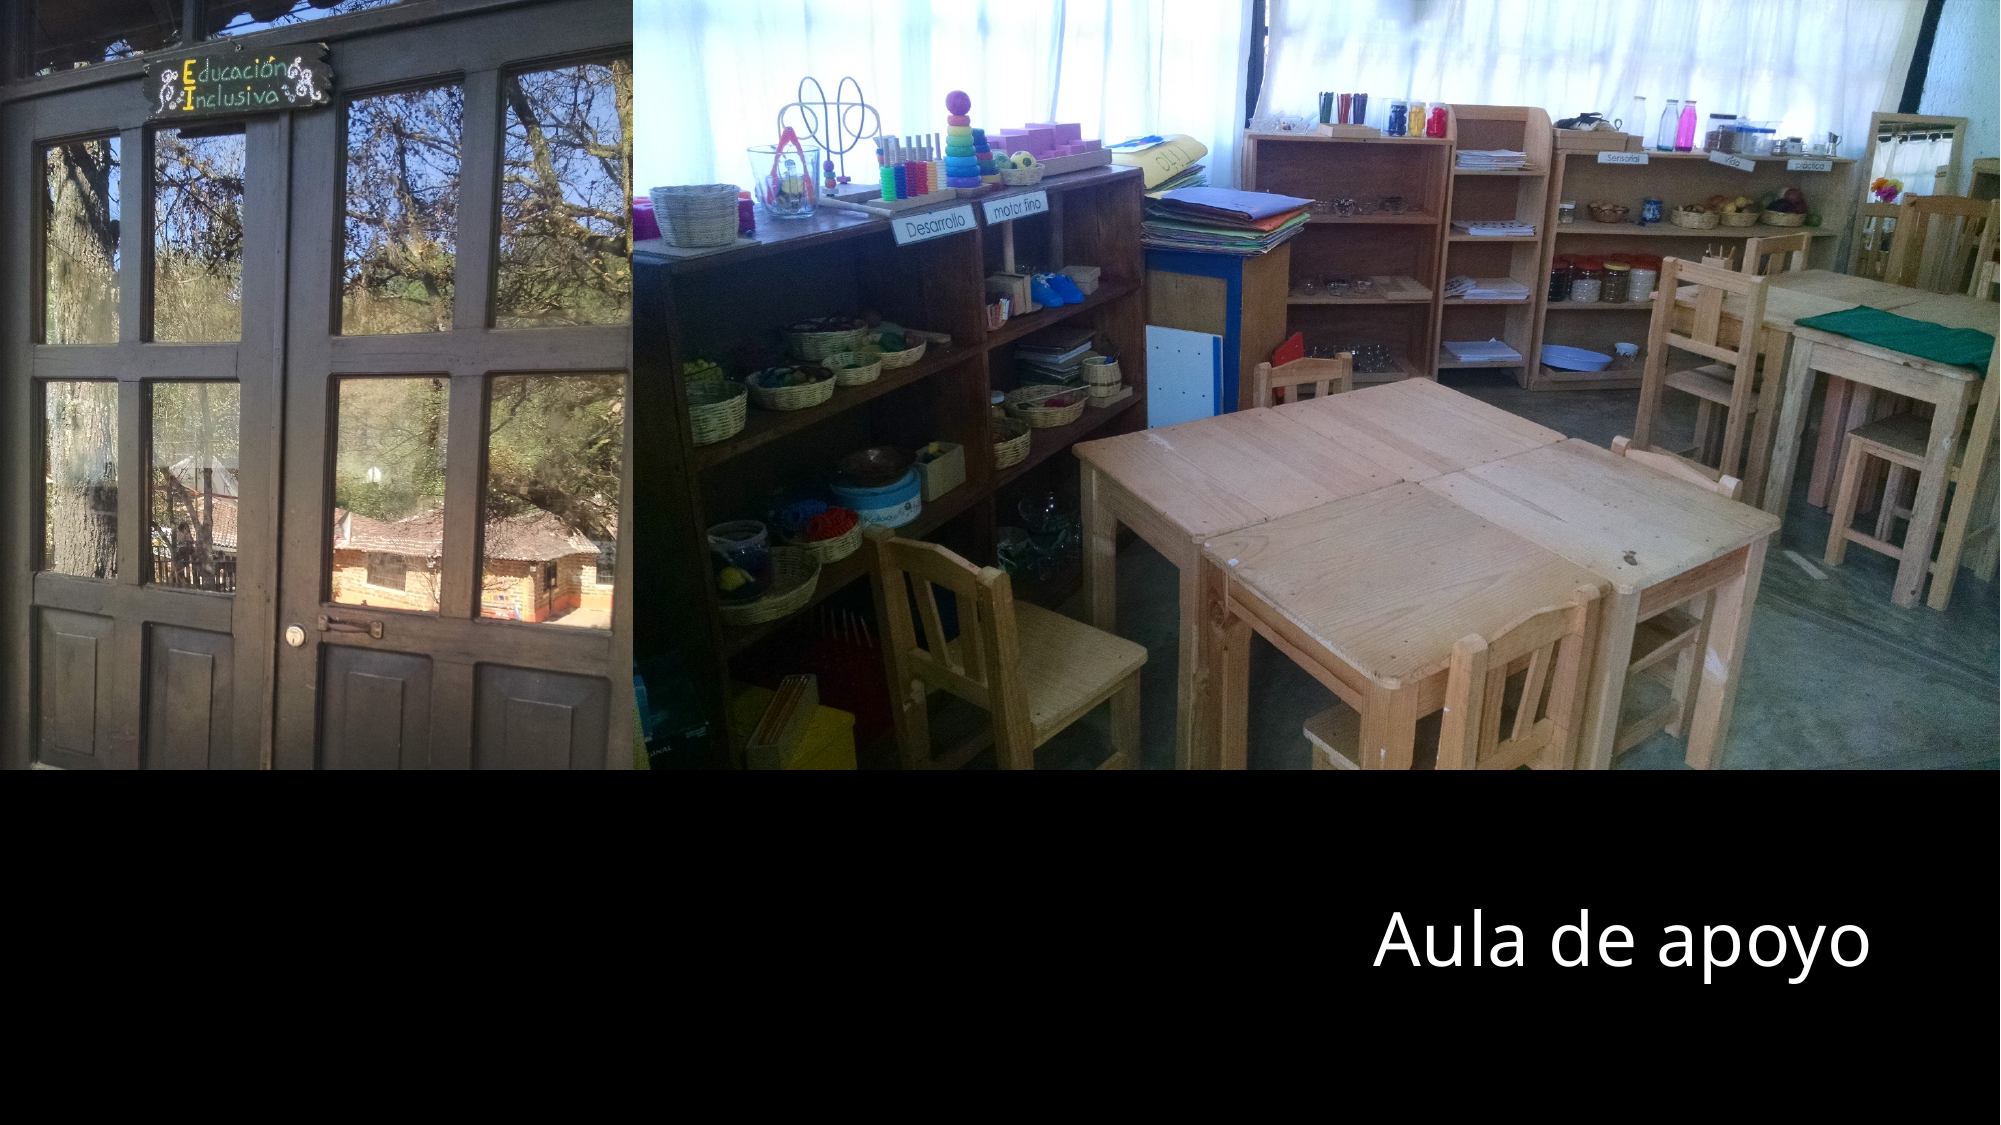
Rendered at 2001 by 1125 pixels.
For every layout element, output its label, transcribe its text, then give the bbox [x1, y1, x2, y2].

title Aula de apoyo [162, 833, 1888, 1051]
picture [0, 0, 2000, 770]
